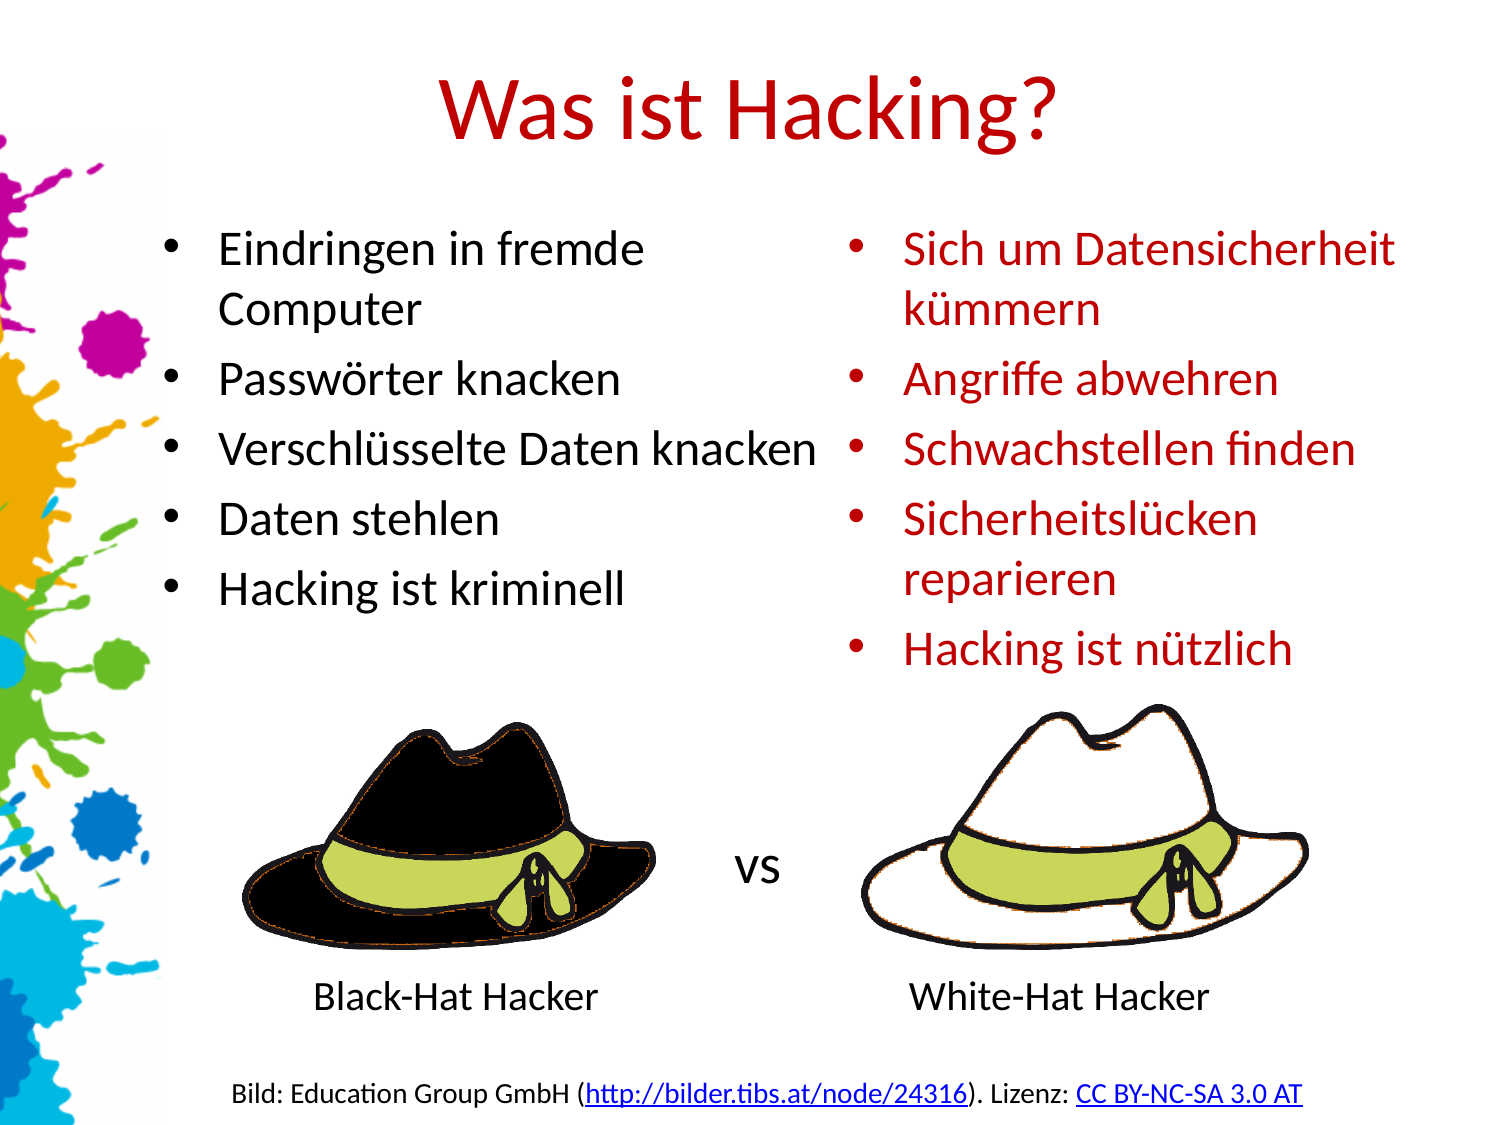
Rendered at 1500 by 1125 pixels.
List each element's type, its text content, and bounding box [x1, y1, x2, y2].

text_box Black-Hat Hacker [292, 958, 620, 1035]
title Was ist Hacking? [107, 33, 1393, 173]
text_box White-Hat Hacker [861, 956, 1258, 1035]
picture [0, 129, 165, 1125]
picture [860, 703, 1309, 950]
text_box vs [693, 819, 824, 903]
list Eindringen in fremde Computer Passwörter knacken Verschlüsselte Daten knacken Daten stehlen Hacking ist kriminell [147, 208, 832, 811]
picture [241, 722, 657, 950]
text_box Bild: Education Group GmbH (http://bilder.tibs.at/node/24316). Lizenz: CC BY-NC-SA 3.0 AT [216, 1066, 1387, 1117]
text_box Sich um Datensicherheit kümmern Angriffe abwehren Schwachstellen finden Sicherheitslücken reparieren Hacking ist nützlich [832, 208, 1436, 811]
